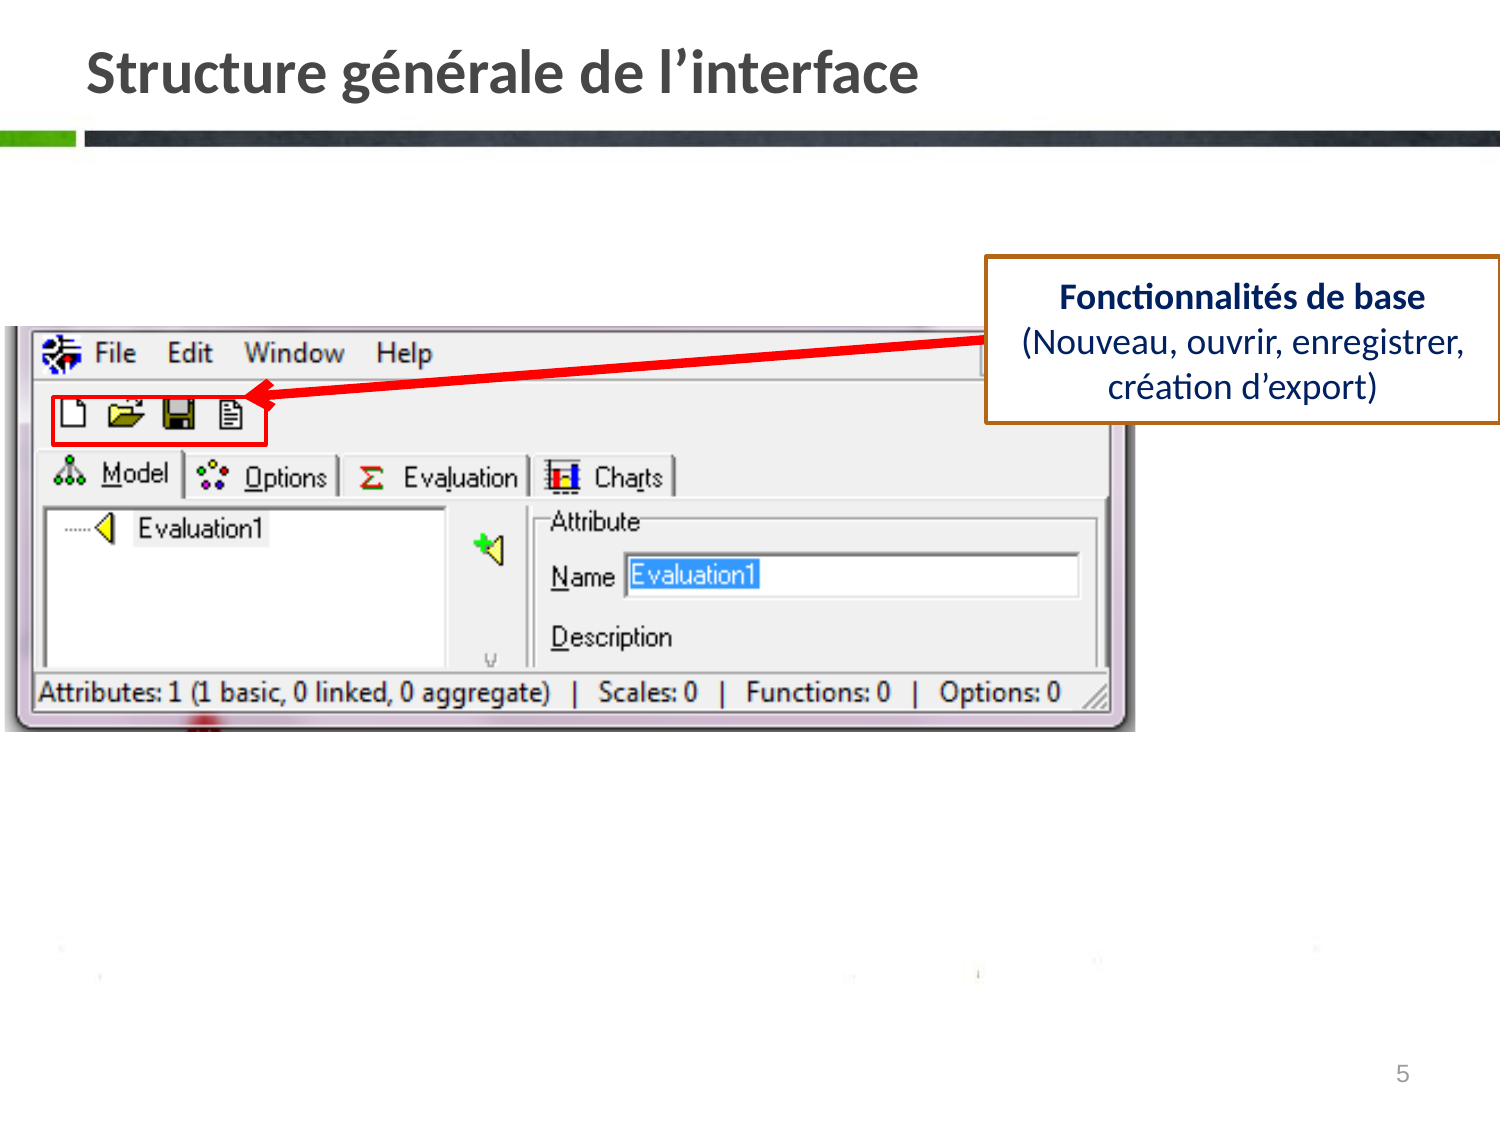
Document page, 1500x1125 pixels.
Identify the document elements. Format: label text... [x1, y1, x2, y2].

text_box Fonctionnalités de base (Nouveau, ouvrir, enregistrer, création d’export) [984, 254, 1500, 425]
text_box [241, 339, 987, 398]
slide_number 5 [1074, 1042, 1425, 1103]
title Structure générale de l’interface [71, 12, 1451, 126]
picture [0, 0, 1500, 1125]
